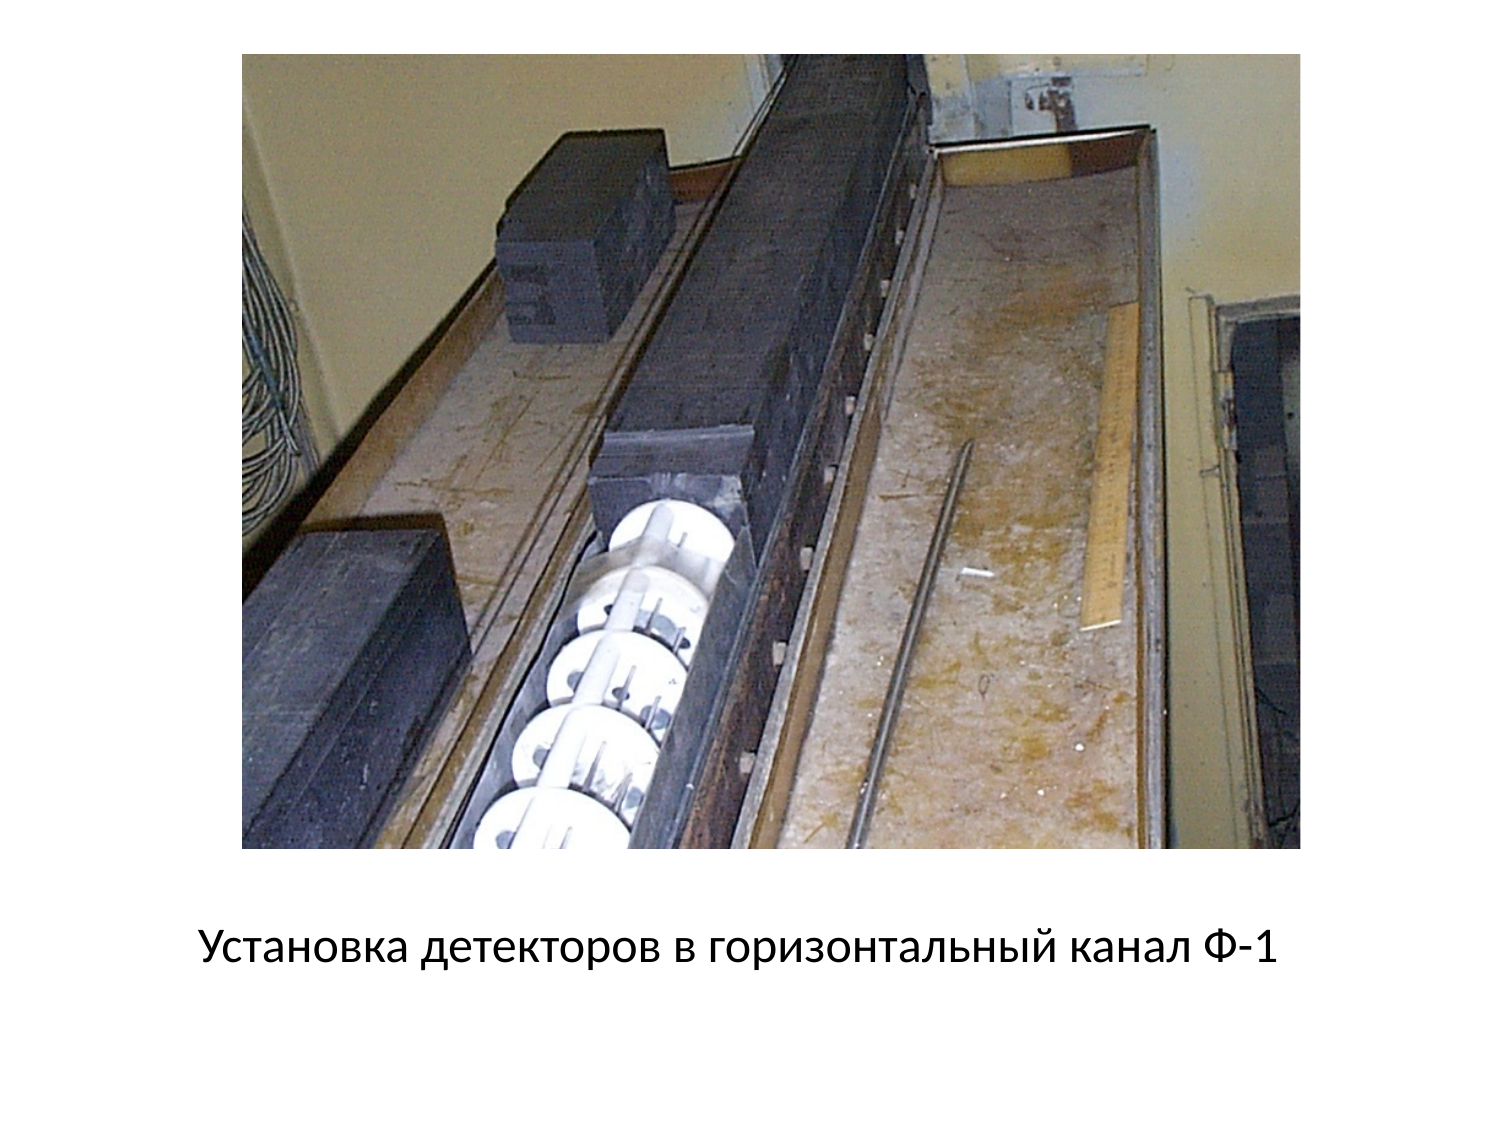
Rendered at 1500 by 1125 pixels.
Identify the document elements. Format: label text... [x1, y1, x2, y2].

text_box Установка детекторов в горизонтальный канал Ф-1 [183, 904, 1329, 980]
picture [241, 54, 1301, 849]
